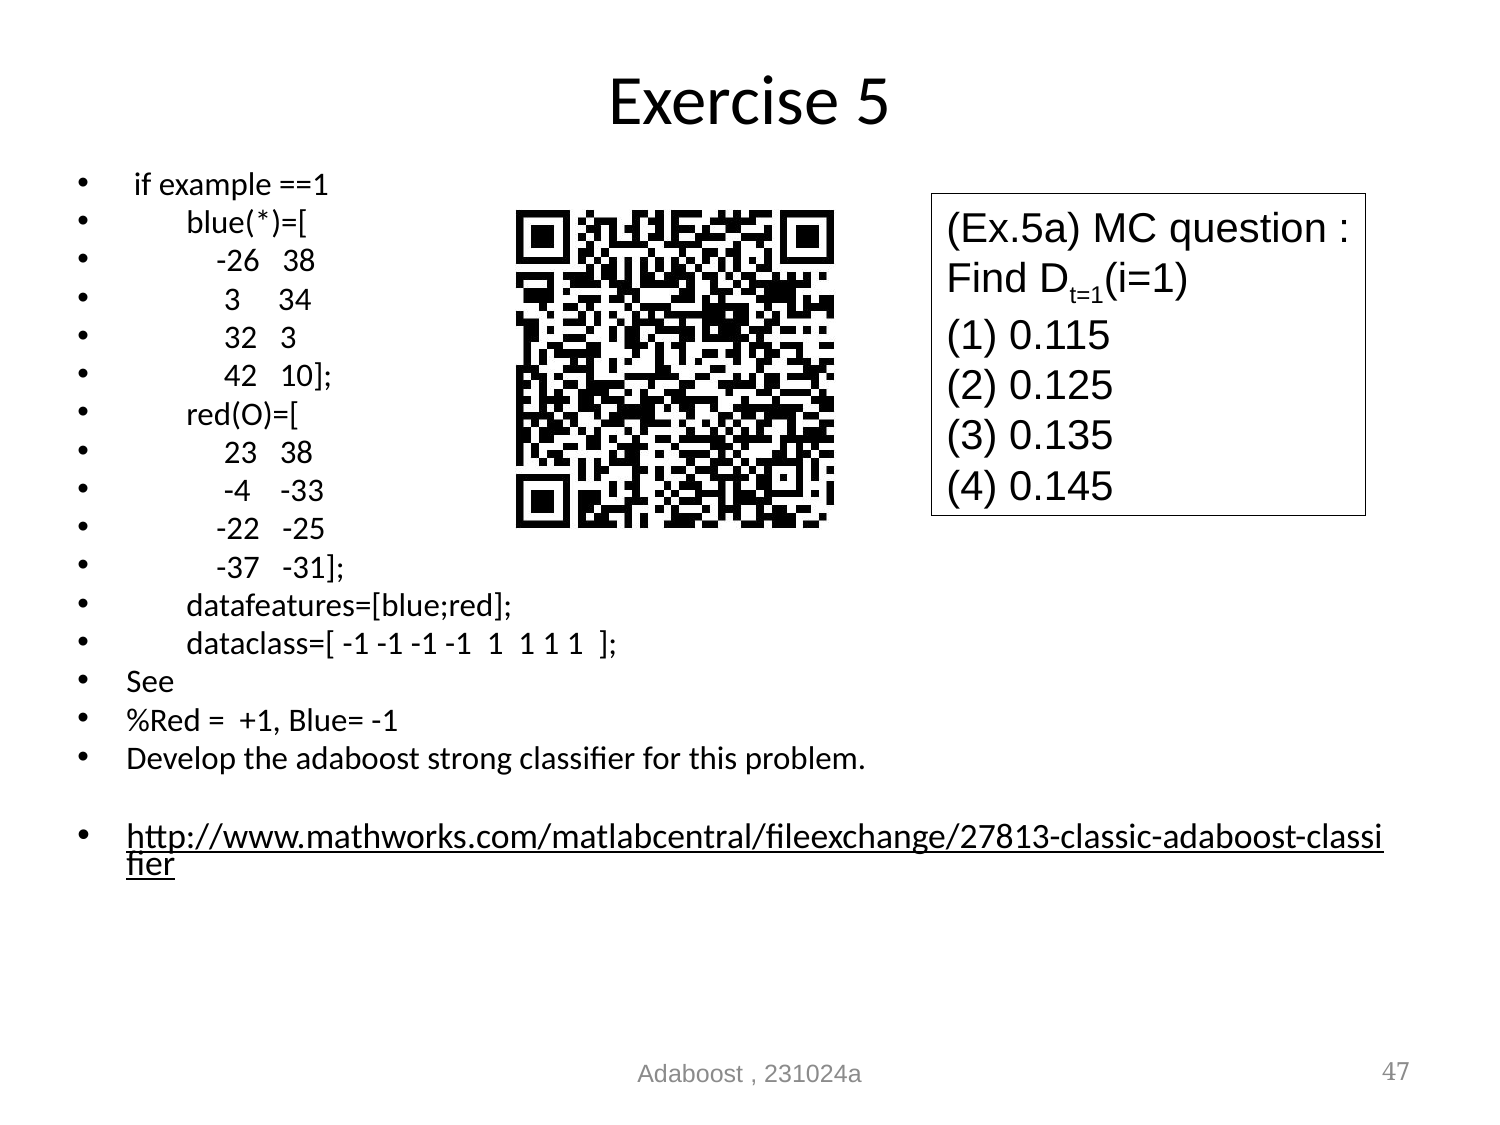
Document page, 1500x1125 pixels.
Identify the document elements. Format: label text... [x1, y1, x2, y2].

footer Adaboost , 231024a [512, 1042, 988, 1103]
title Exercise 5 [75, 45, 1425, 233]
picture [508, 202, 843, 537]
slide_number 47 [1074, 1042, 1425, 1103]
list if example ==1 blue(*)=[ -26 38 3 34 32 3 42 10]; red(O)=[ 23 38 -4 -33 -22 -25 -37 -31]; datafeatures=[blue;red]; dataclass=[ -1 -1 -1 -1 1 1 1 1 ]; See %Red = +1, Blue= -1 Develop the adaboost strong classifier for this problem. http://www.mathworks.com/matlabcentral/fileexchange/27813-classic-adaboost-classifier [62, 162, 1413, 906]
text_box (Ex.5a) MC question : Find Dt=1(i=1) (1) 0.115 (2) 0.125 (3) 0.135 (4) 0.145 [931, 193, 1366, 516]
